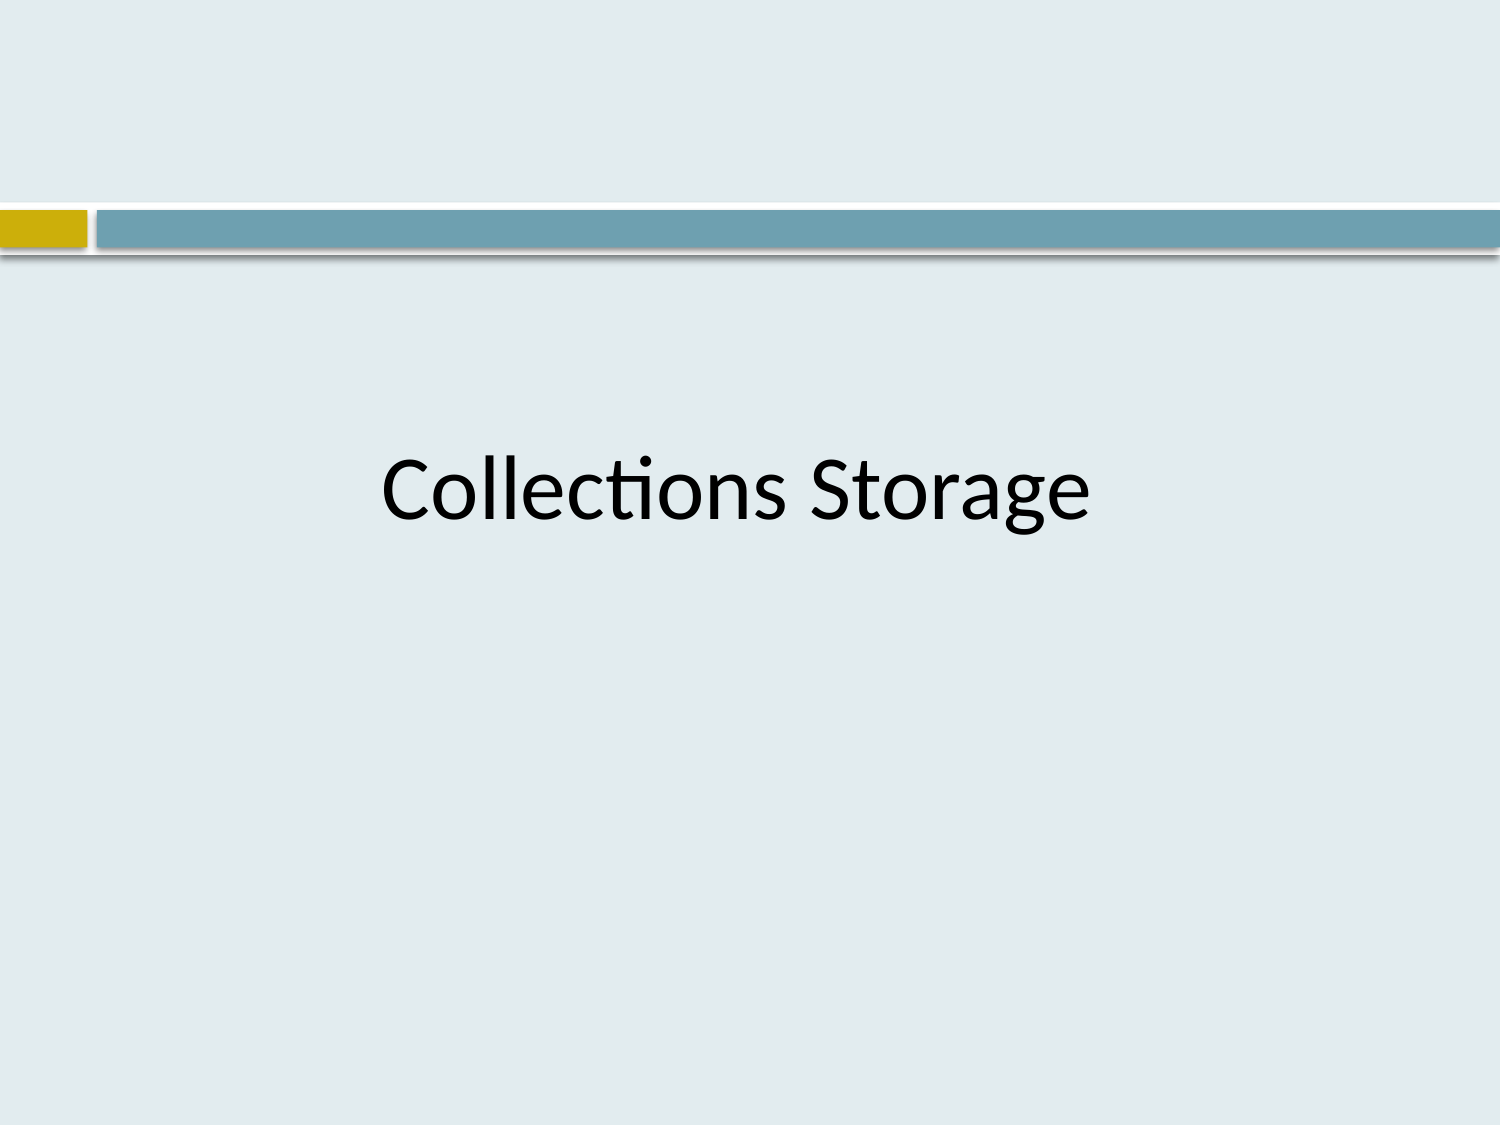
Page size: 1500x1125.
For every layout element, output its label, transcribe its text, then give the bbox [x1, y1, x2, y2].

title Collections Storage [99, 362, 1375, 604]
